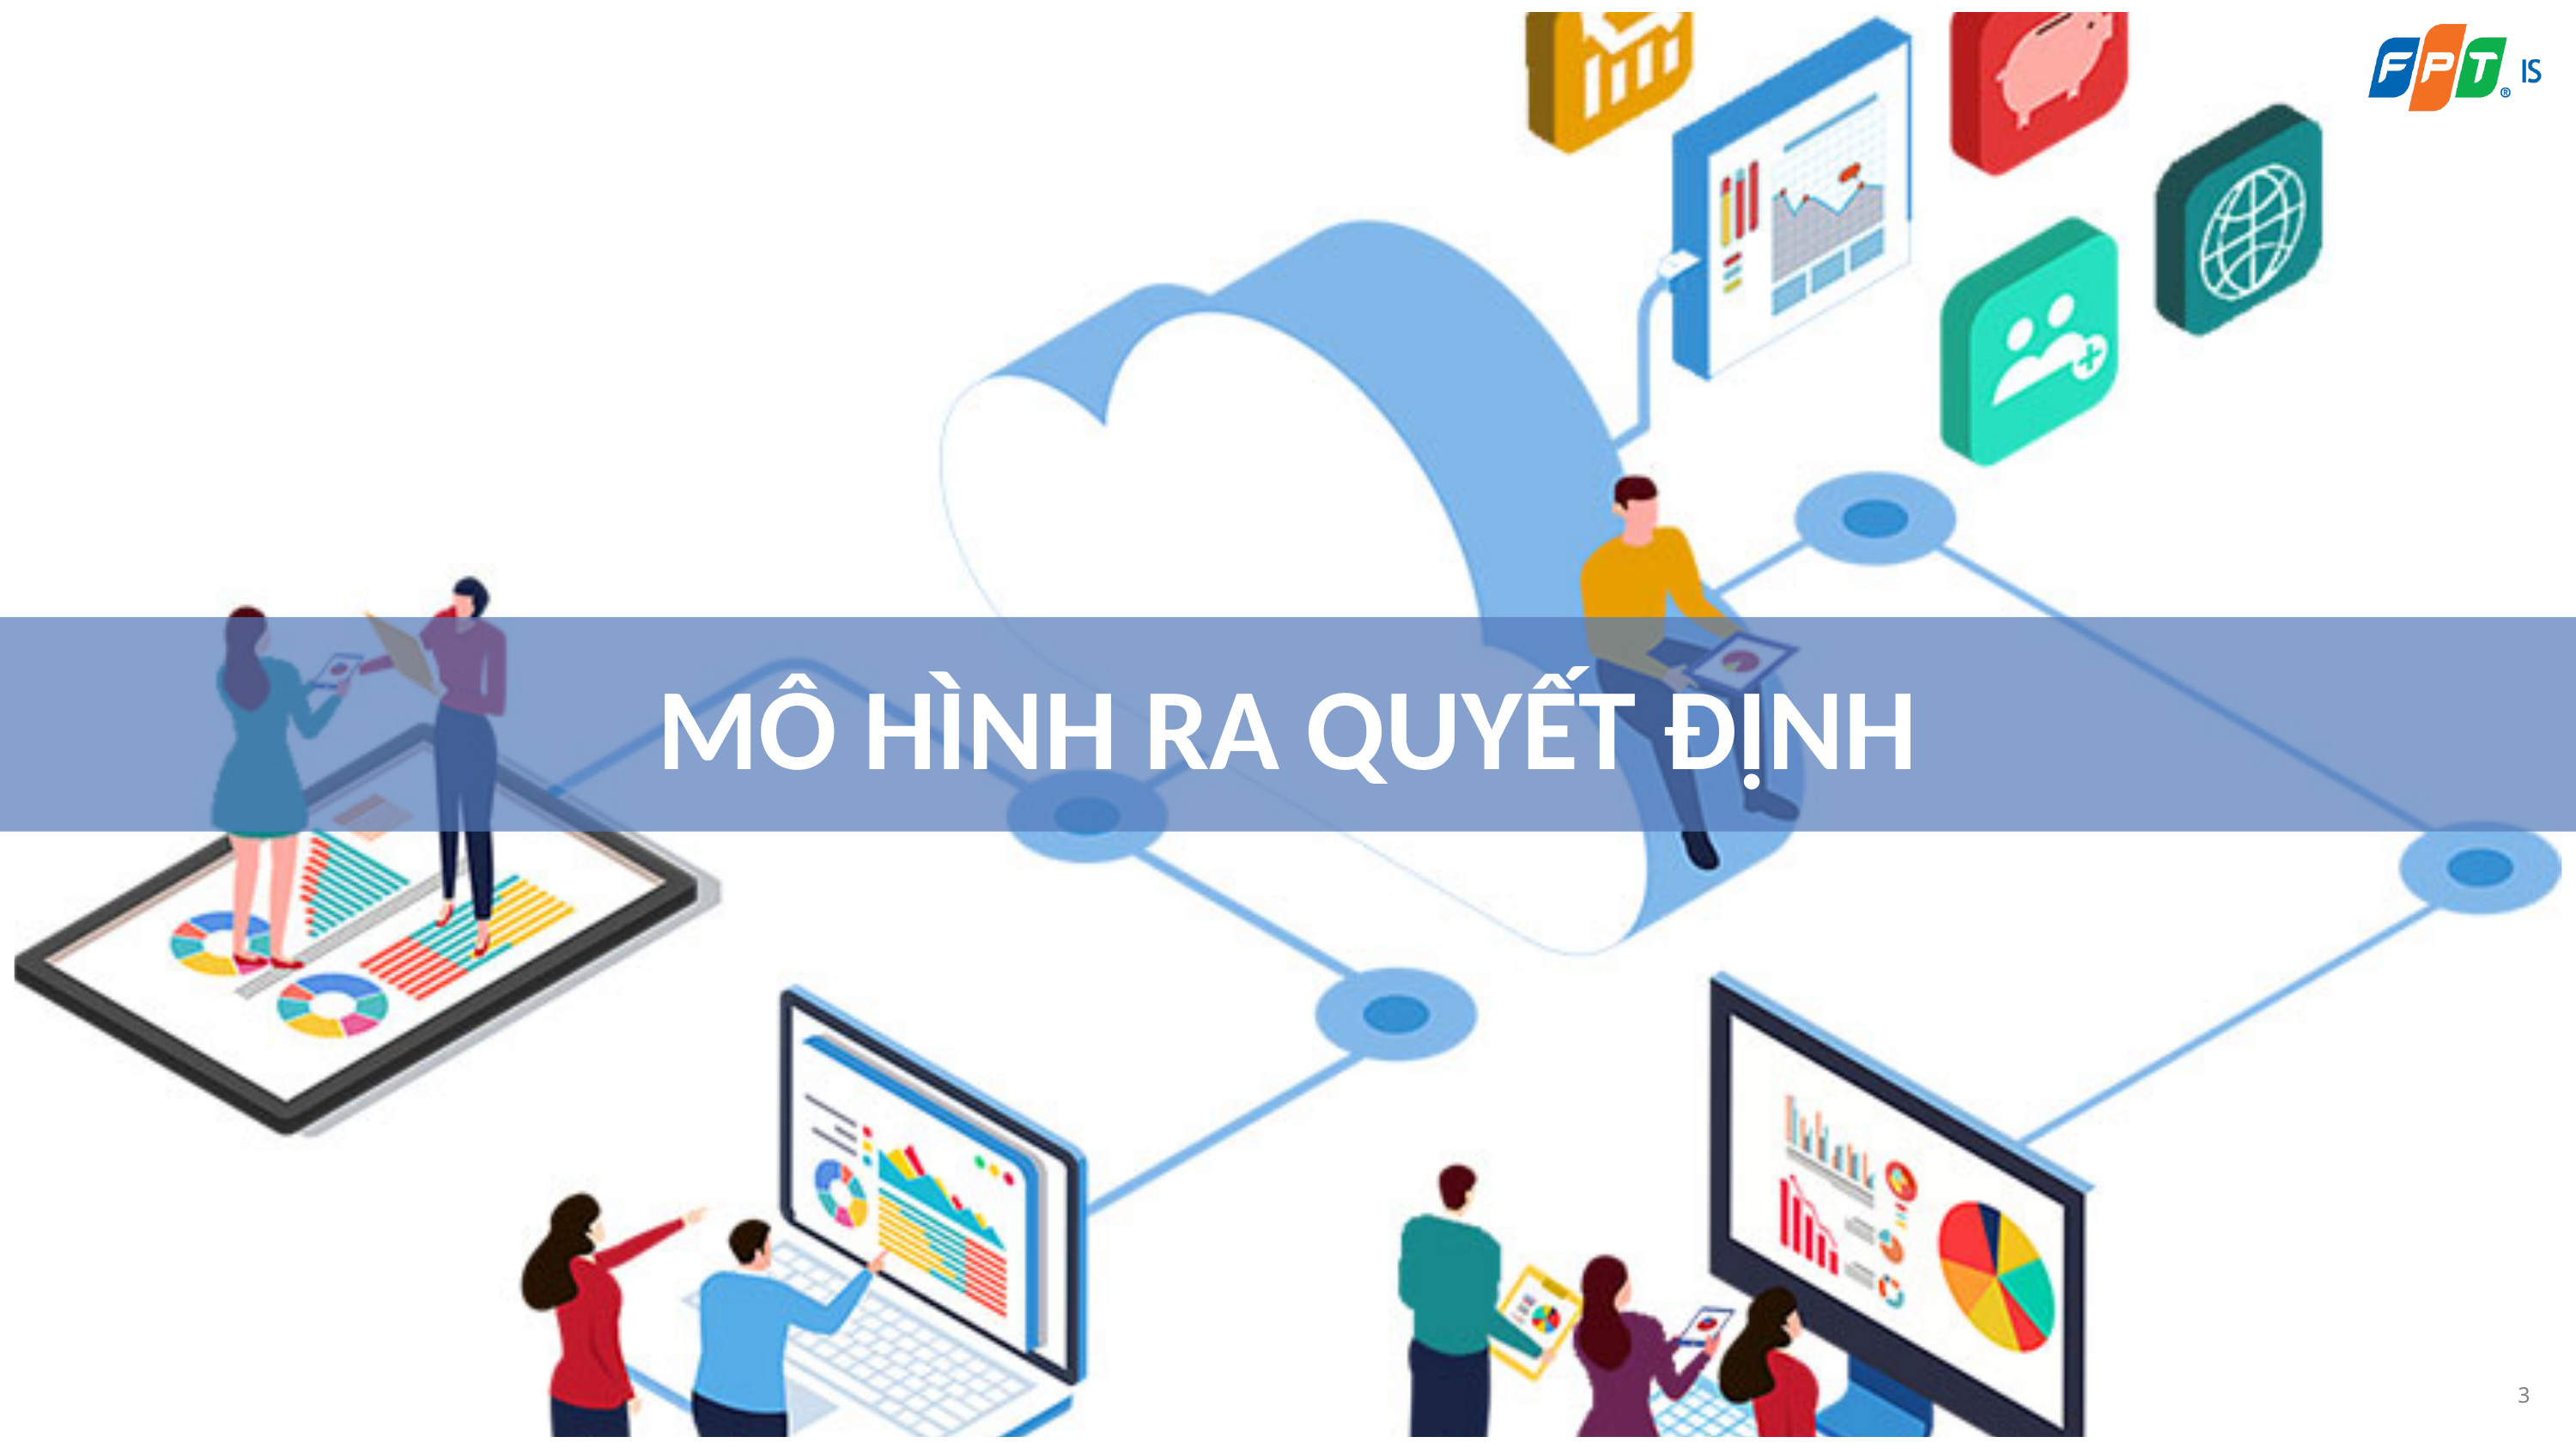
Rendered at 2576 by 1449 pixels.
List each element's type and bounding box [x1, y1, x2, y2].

picture [14, 0, 2576, 1437]
text_box [0, 615, 8, 834]
text_box [2566, 615, 2576, 834]
